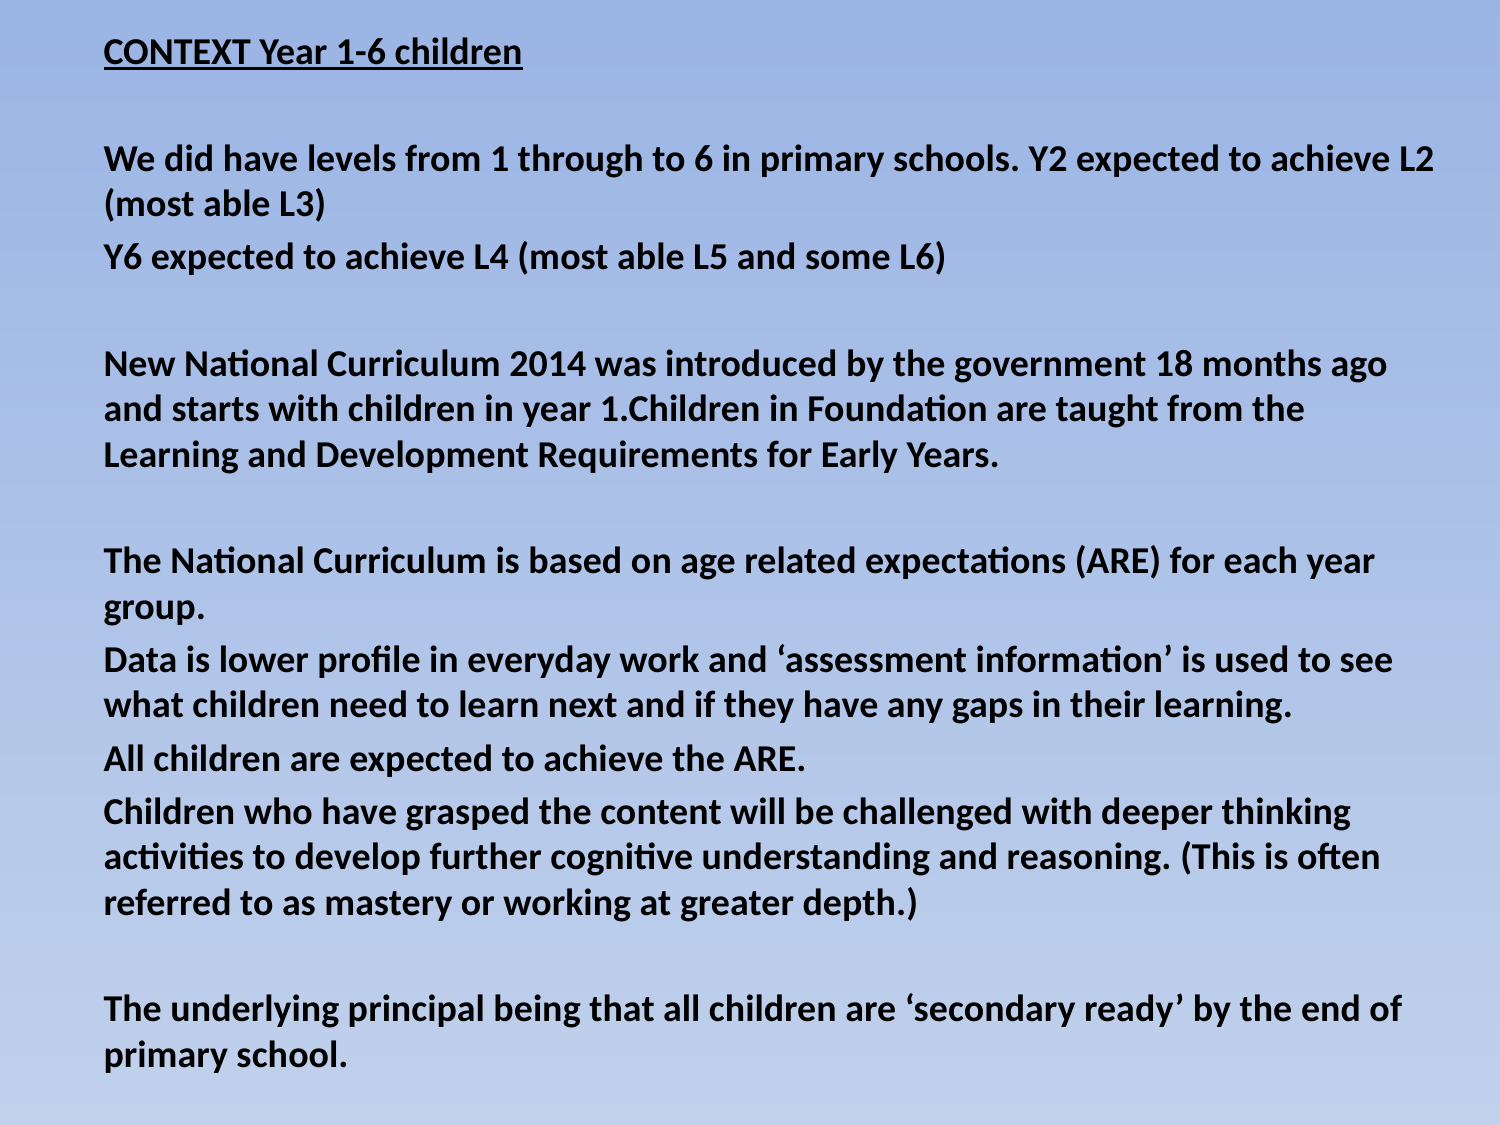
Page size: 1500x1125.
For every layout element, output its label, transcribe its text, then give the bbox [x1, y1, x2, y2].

list CONTEXT Year 1-6 children We did have levels from 1 through to 6 in primary schools. Y2 expected to achieve L2 (most able L3) Y6 expected to achieve L4 (most able L5 and some L6) New National Curriculum 2014 was introduced by the government 18 months ago and starts with children in year 1.Children in Foundation are taught from the Learning and Development Requirements for Early Years. The National Curriculum is based on age related expectations (ARE) for each year group. Data is lower profile in everyday work and ‘assessment information’ is used to see what children need to learn next and if they have any gaps in their learning. All children are expected to achieve the ARE. Children who have grasped the content will be challenged with deeper thinking activities to develop further cognitive understanding and reasoning. (This is often referred to as mastery or working at greater depth.) The underlying principal being that all children are ‘secondary ready’ by the end of primary school. [88, 19, 1459, 1083]
